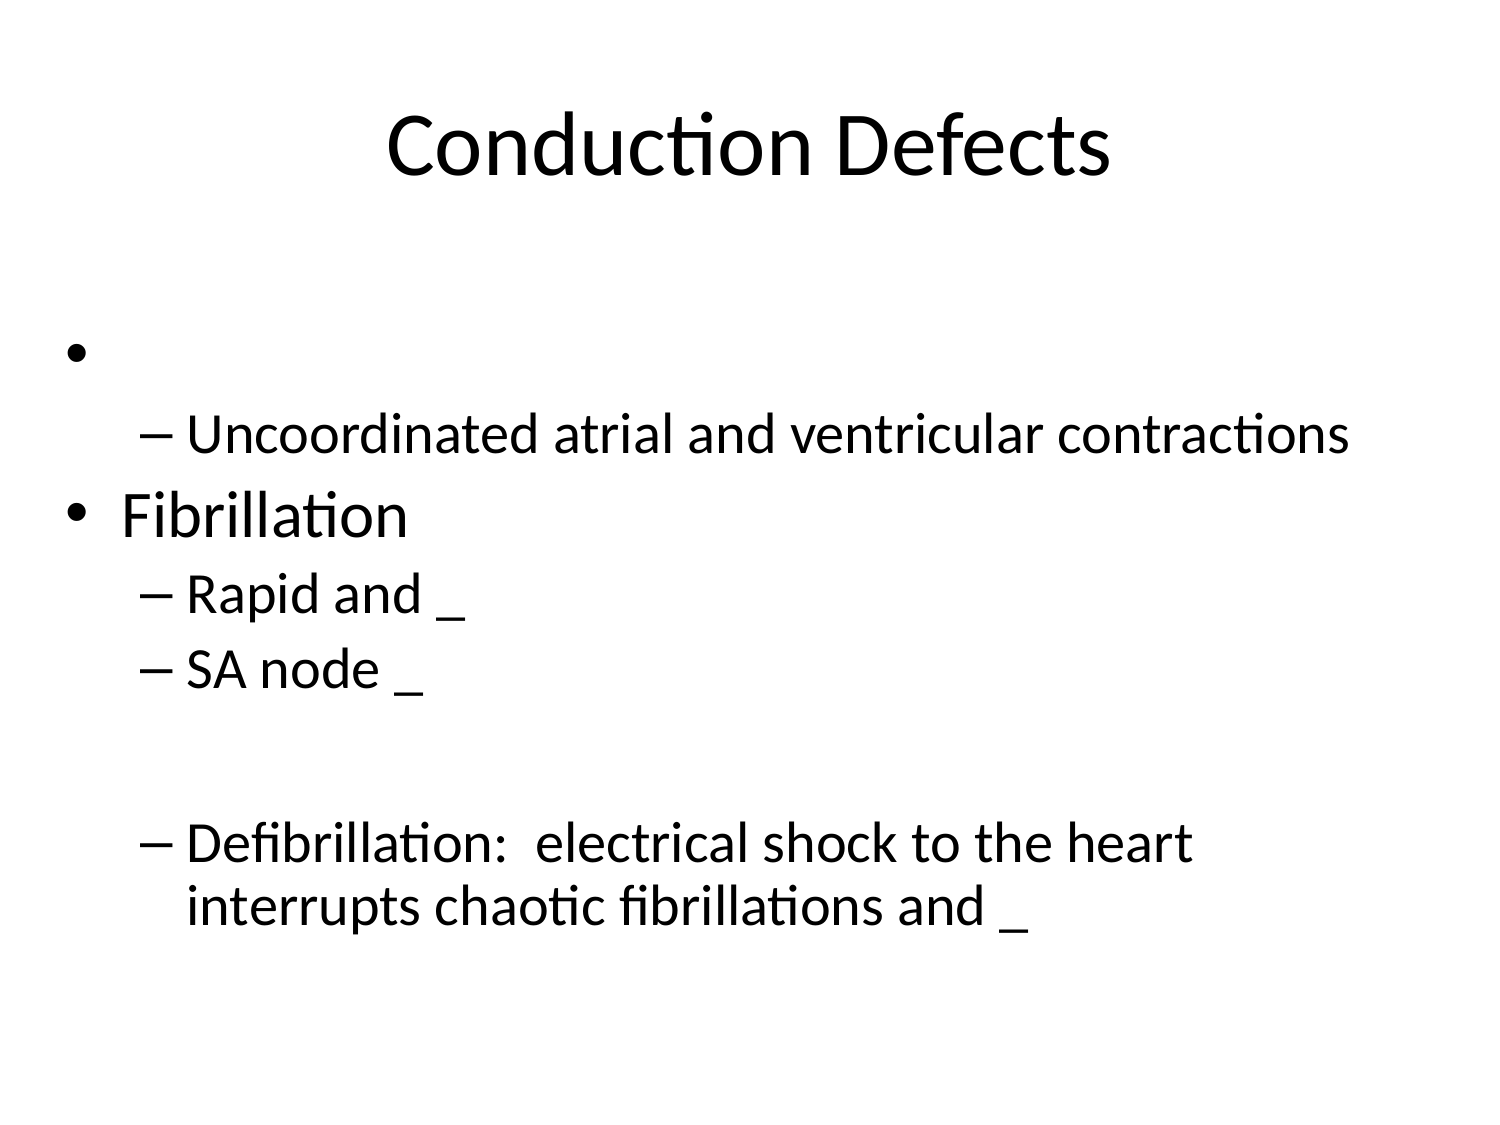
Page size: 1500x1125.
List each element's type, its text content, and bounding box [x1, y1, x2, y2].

list Uncoordinated atrial and ventricular contractions Fibrillation Rapid and _ SA node _ Defibrillation: electrical shock to the heart interrupts chaotic fibrillations and _ [50, 312, 1425, 1025]
title Conduction Defects [75, 45, 1425, 233]
